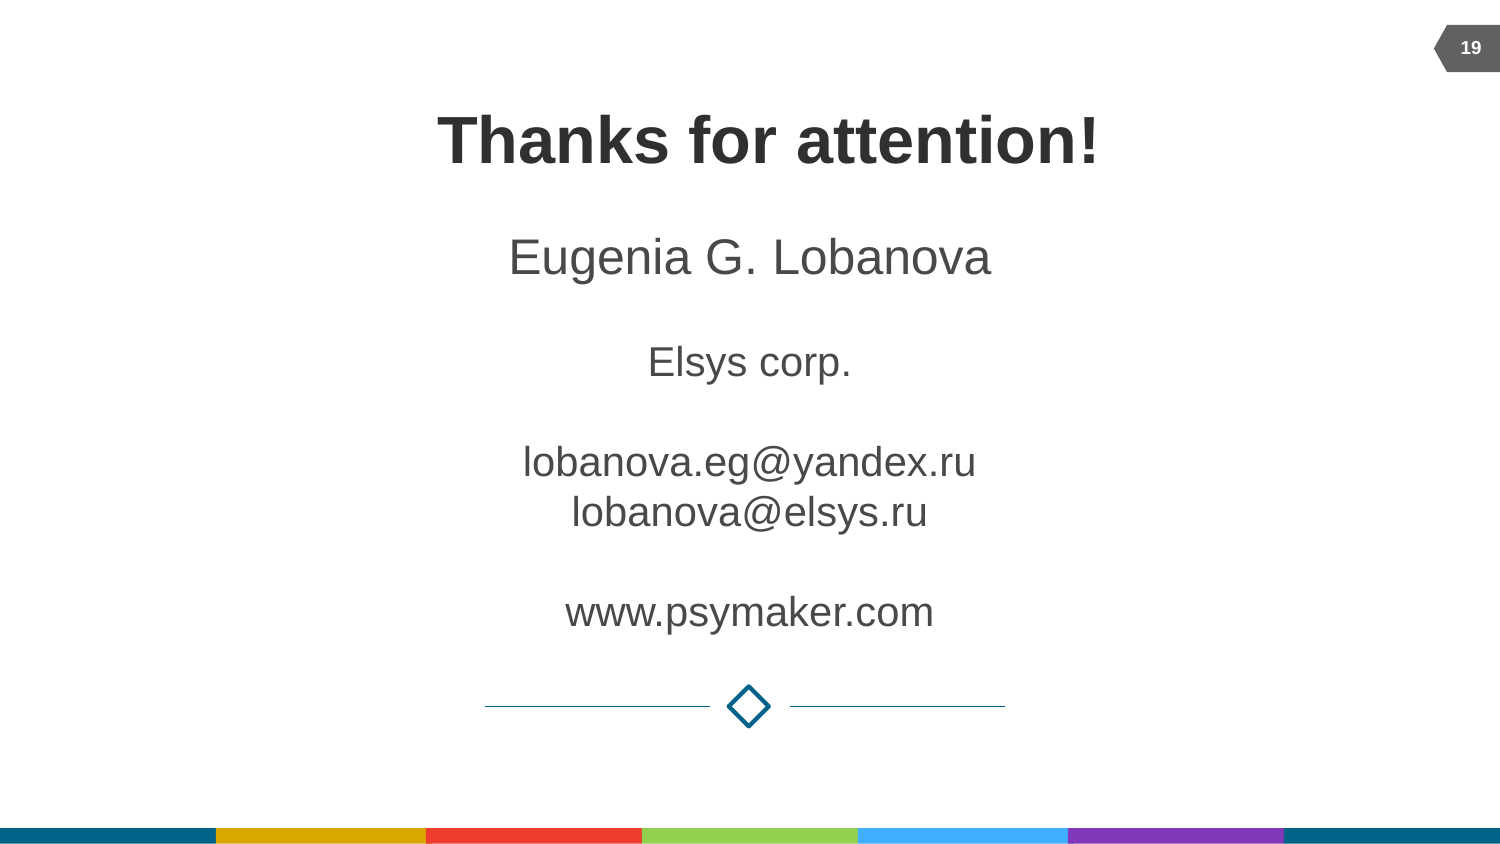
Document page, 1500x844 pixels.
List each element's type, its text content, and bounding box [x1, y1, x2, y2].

text_box Eugenia G. Lobanova Elsys corp. lobanova.eg@yandex.ru lobanova@elsys.ru www.psymaker.com [0, 217, 1500, 642]
slide_number 19 [1439, 24, 1500, 70]
text_box [726, 684, 771, 729]
title Thanks for attention! [18, 107, 1500, 166]
